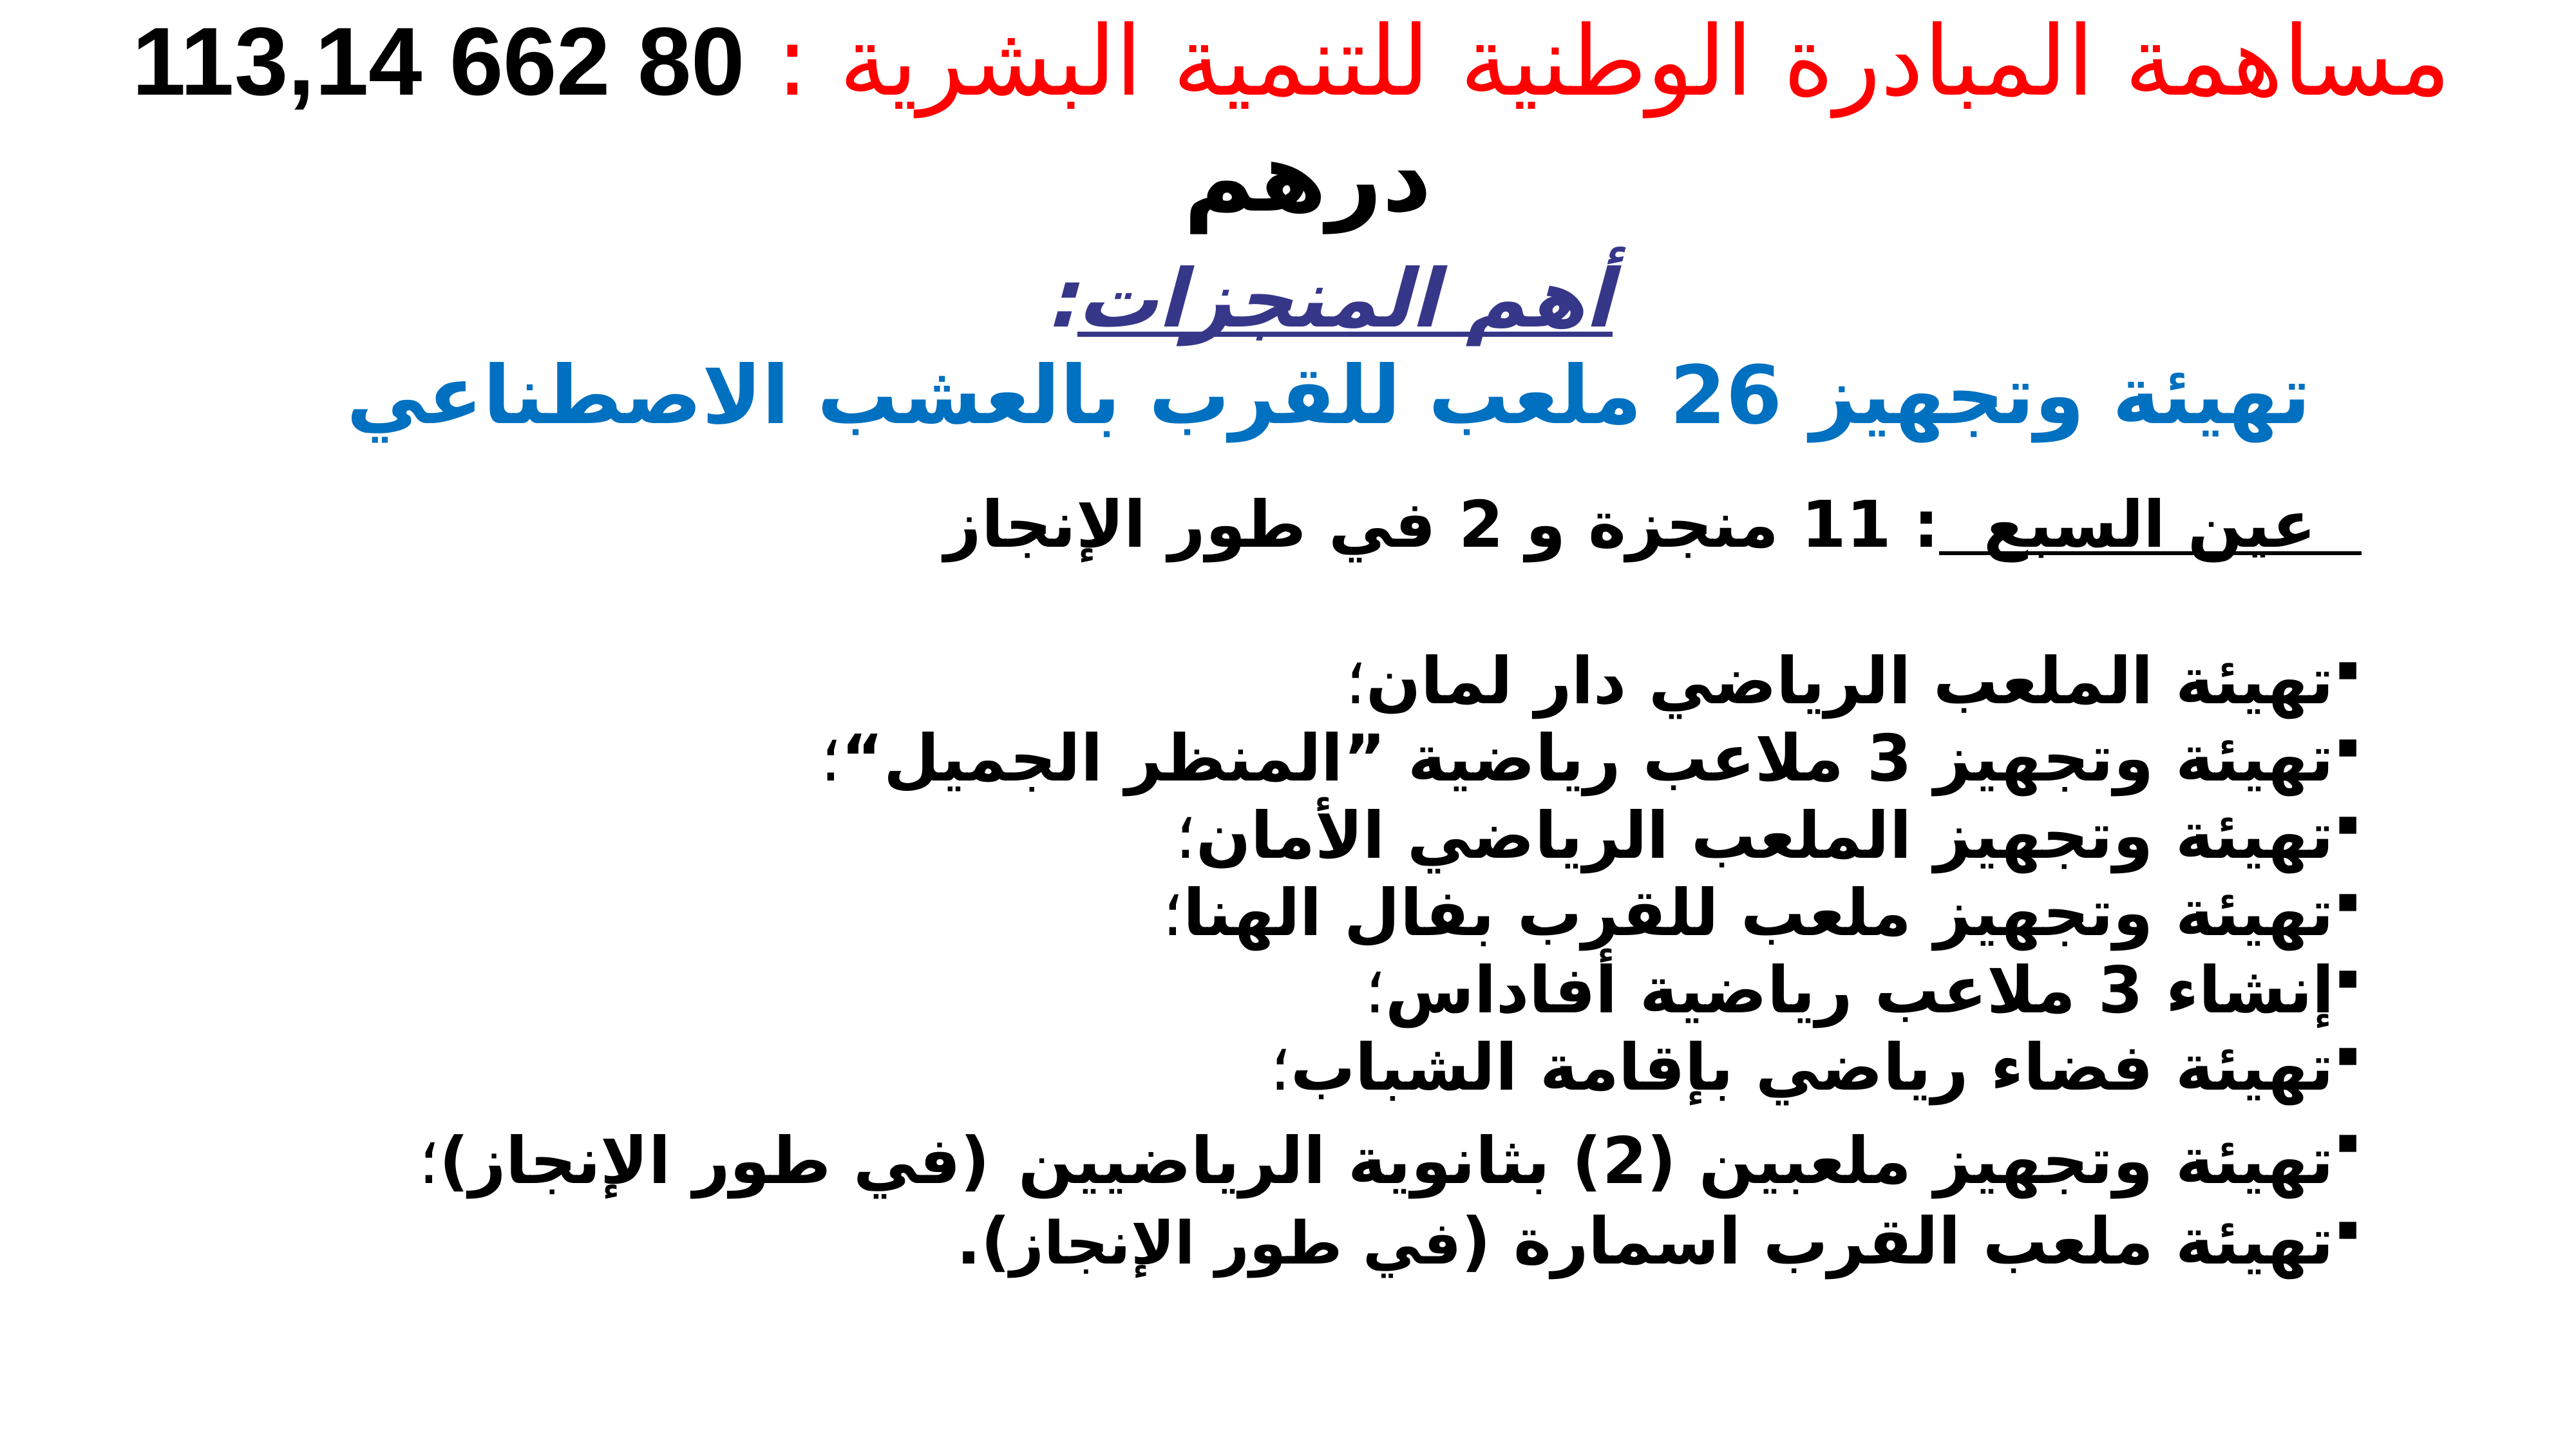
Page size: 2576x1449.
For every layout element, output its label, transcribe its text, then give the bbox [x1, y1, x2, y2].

subtitle عين السبع : 11 منجزة و 2 في طور الإنجاز تهيئة الملعب الرياضي دار لمان؛ تهيئة وتجهيز 3 ملاعب رياضية ”المنظر الجميل“؛ تهيئة وتجهيز الملعب الرياضي الأمان؛ تهيئة وتجهيز ملعب للقرب بفال الهنا؛ إنشاء 3 ملاعب رياضية أفاداس؛ تهيئة فضاء رياضي بإقامة الشباب؛ تهيئة وتجهيز ملعبين (2) بثانوية الرياضيين (في طور الإنجاز)؛ تهيئة ملعب القرب اسمارة (في طور الإنجاز). [234, 457, 2367, 1386]
text_box مساهمة المبادرة الوطنية للتنمية البشرية : 80 662 113,14 درهم [43, 43, 2543, 186]
title أهم المنجزات: تهيئة وتجهيز 26 ملعب للقرب بالعشب الاصطناعي [234, 186, 2424, 501]
